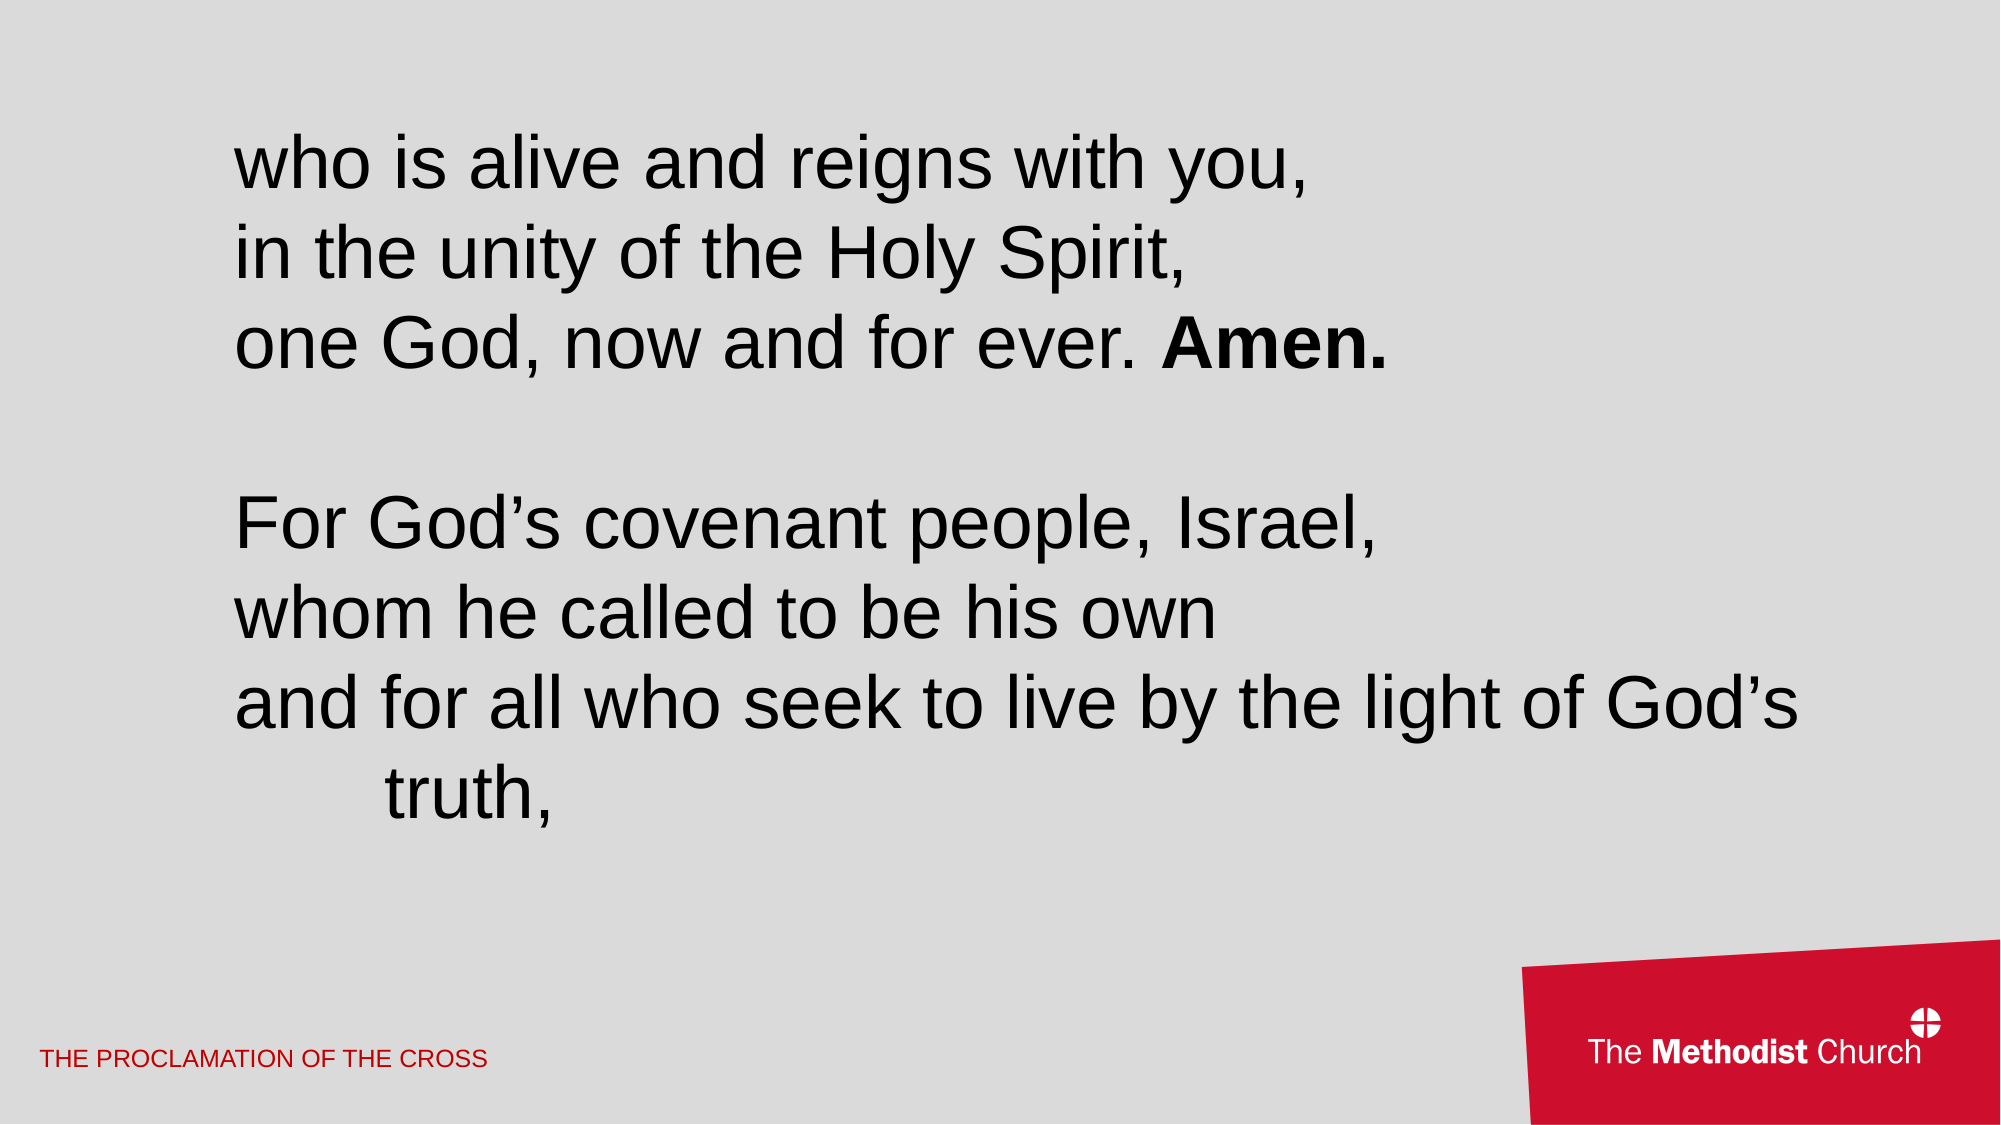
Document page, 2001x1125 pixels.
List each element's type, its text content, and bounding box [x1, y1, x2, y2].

text_box who is alive and reigns with you, in the unity of the Holy Spirit, one God, now and for ever. Amen. For God’s covenant people, Israel, whom he called to be his own and for all who seek to live by the light of God’s truth, [220, 105, 1847, 931]
picture [0, 0, 2001, 1125]
